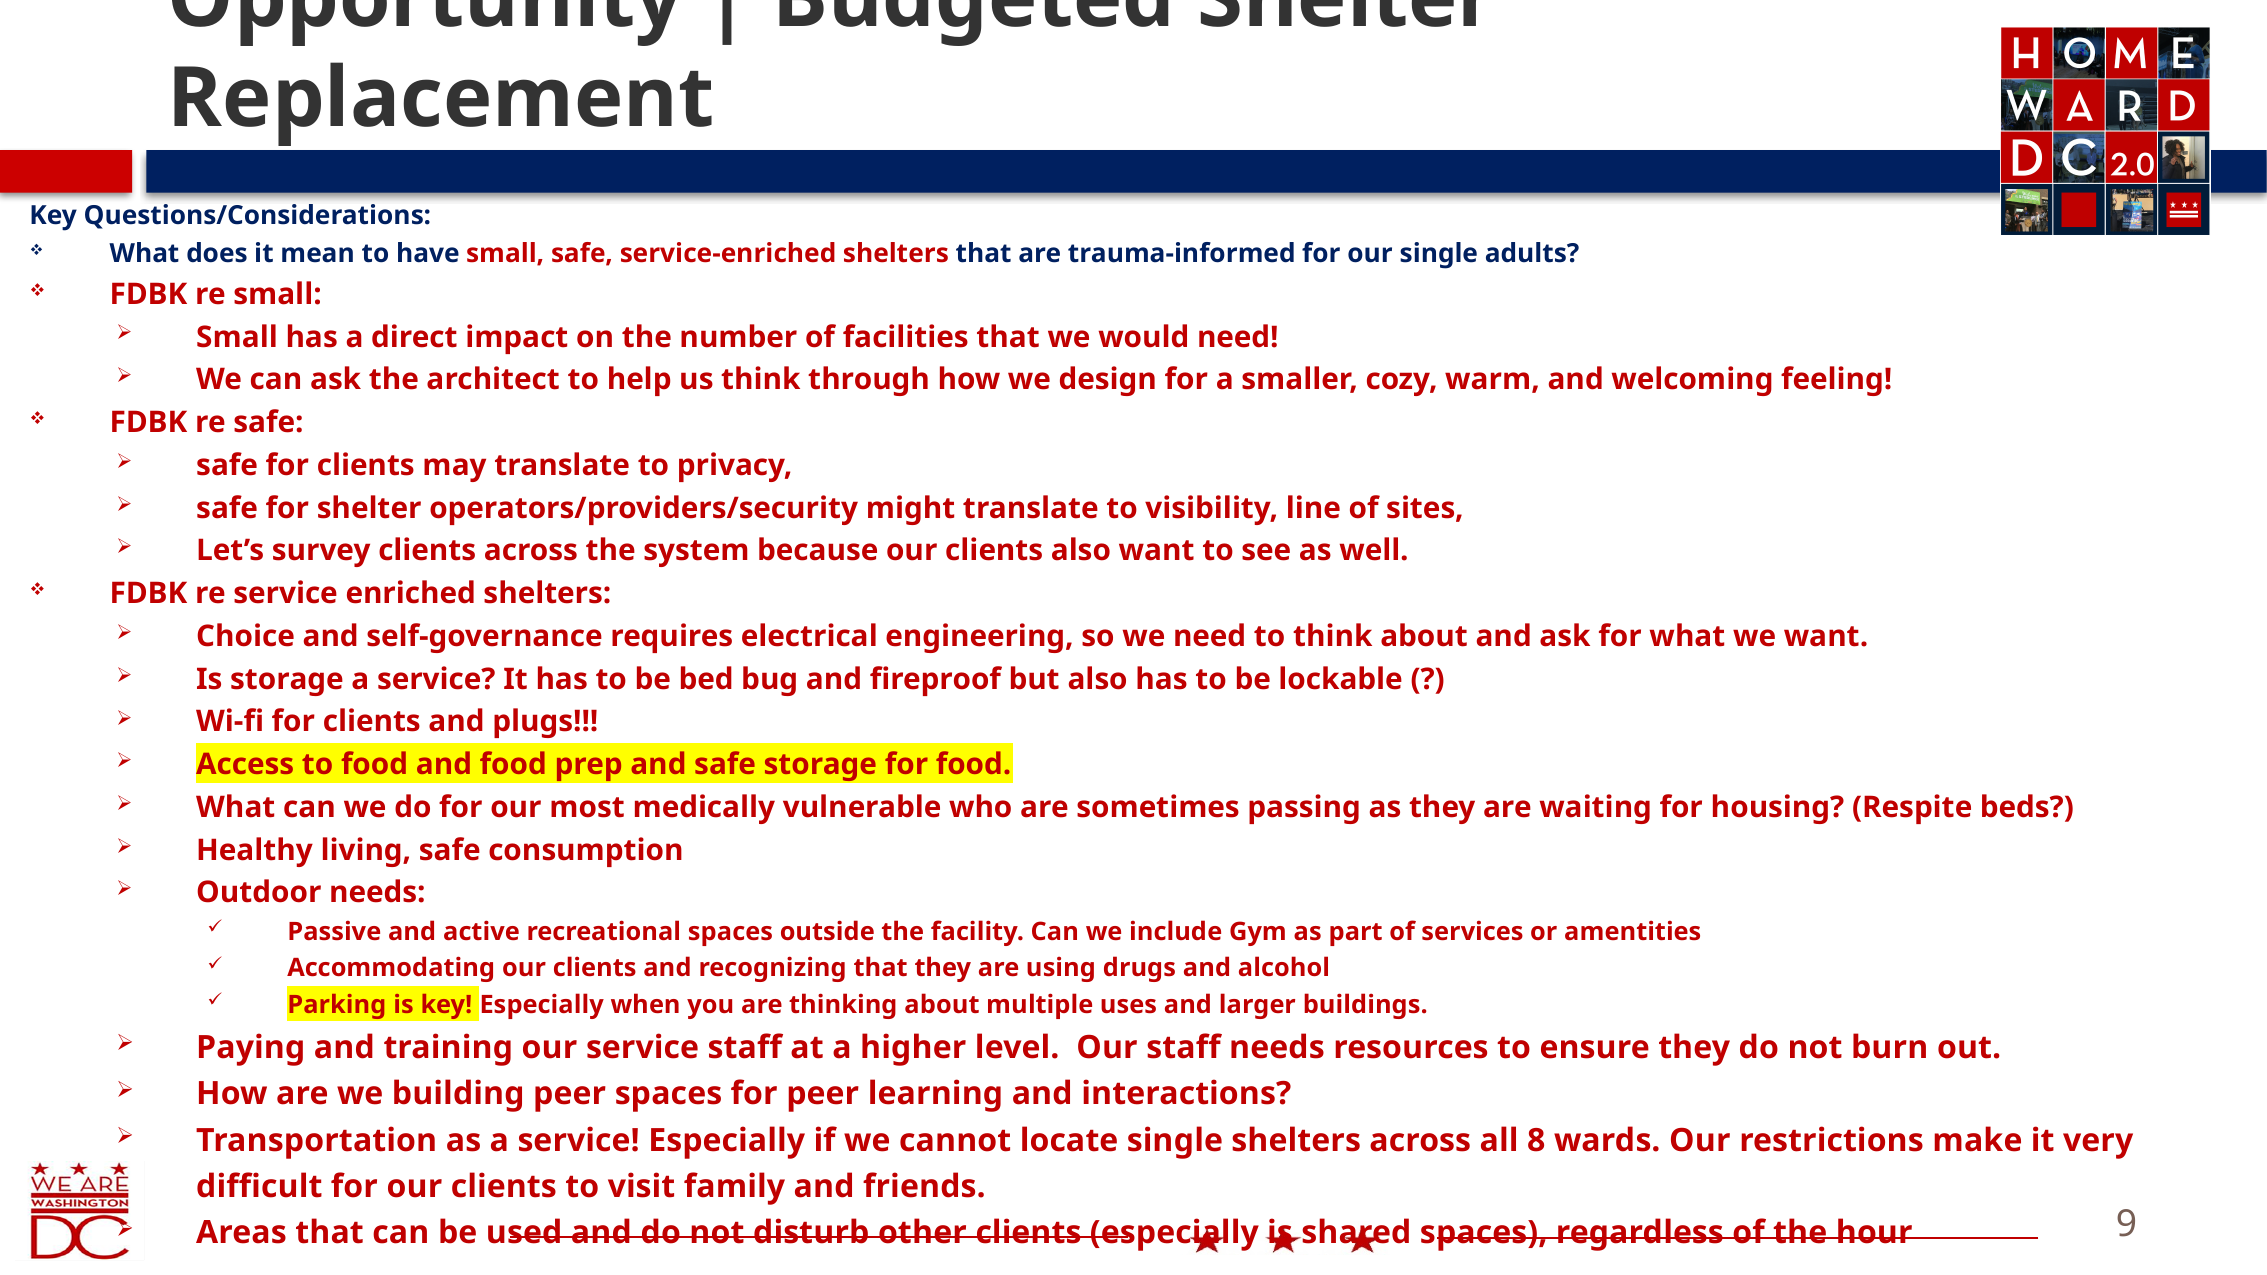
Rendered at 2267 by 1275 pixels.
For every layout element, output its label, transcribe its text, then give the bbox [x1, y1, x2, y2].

picture [2000, 26, 2211, 183]
title Opportunity | Budgeted Shelter Replacement [151, 15, 1995, 152]
slide_number 9 [2099, 1190, 2212, 1258]
list Key Questions/Considerations: What does it mean to have small, safe, service-enriched shelters that are trauma-informed for our single adults? FDBK re small: Small has a direct impact on the number of facilities that we would need! We can ask the architect to help us think through how we design for a smaller, cozy, warm, and welcoming feeling! FDBK re safe: safe for clients may translate to privacy, safe for shelter operators/providers/security might translate to visibility, line of sites, Let’s survey clients across the system because our clients also want to see as well. FDBK re service enriched shelters: Choice and self-governance requires electrical engineering, so we need to think about and ask for what we want. Is storage a service? It has to be bed bug and fireproof but also has to be lockable (?) Wi-fi for clients and plugs!!! Access to food and food prep and safe storage for food. What can we do for our most medically vulnerable who are sometimes passing as they are waiting for housing? (Respite beds?) Healthy living, safe consumption Outdoor needs: Passive and active recreational spaces outside the facility. Can we include Gym as part of services or amentities Accommodating our clients and recognizing that they are using drugs and alcohol Parking is key! Especially when you are thinking about multiple uses and larger buildings. Paying and training our service staff at a higher level. Our staff needs resources to ensure they do not burn out. How are we building peer spaces for peer learning and interactions? Transportation as a service! Especially if we cannot locate single shelters across all 8 wards. Our restrictions make it very difficult for our clients to visit family and friends. Areas that can be used and do not disturb other clients (especially is shared spaces), regardless of the hour [10, 183, 2244, 1260]
